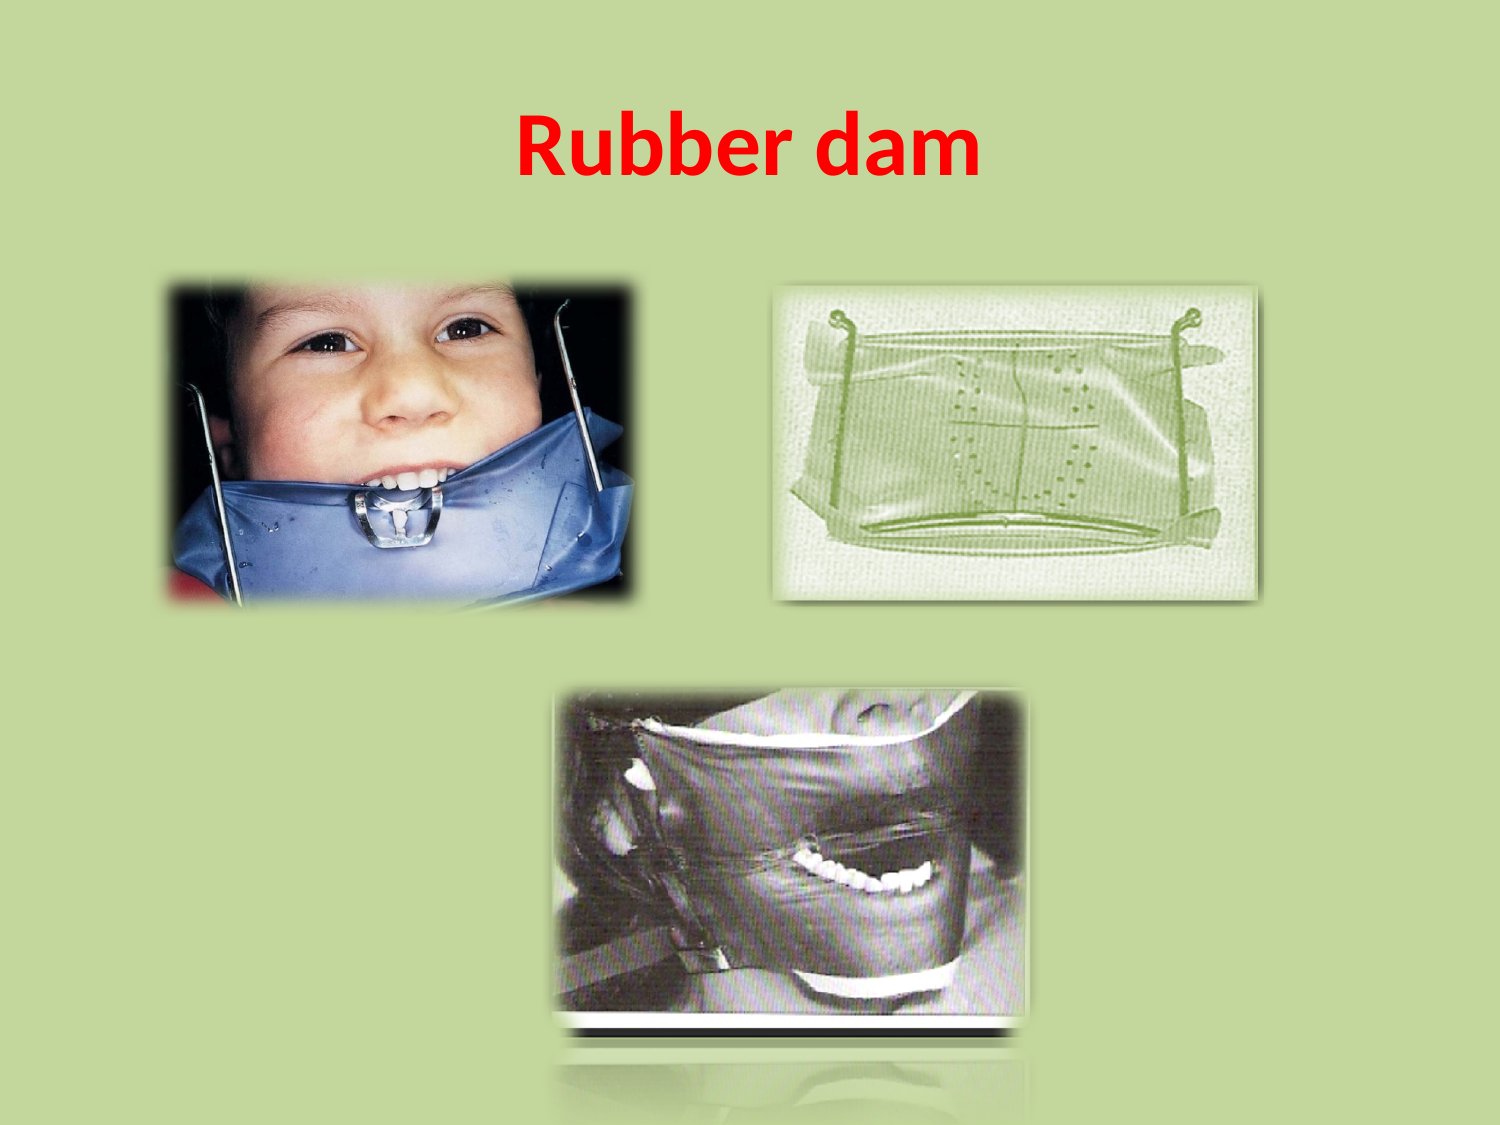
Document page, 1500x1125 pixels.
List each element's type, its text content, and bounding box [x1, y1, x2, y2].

picture [149, 266, 651, 618]
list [762, 275, 1276, 618]
title Rubber dam [75, 45, 1425, 233]
picture [537, 674, 1043, 1125]
